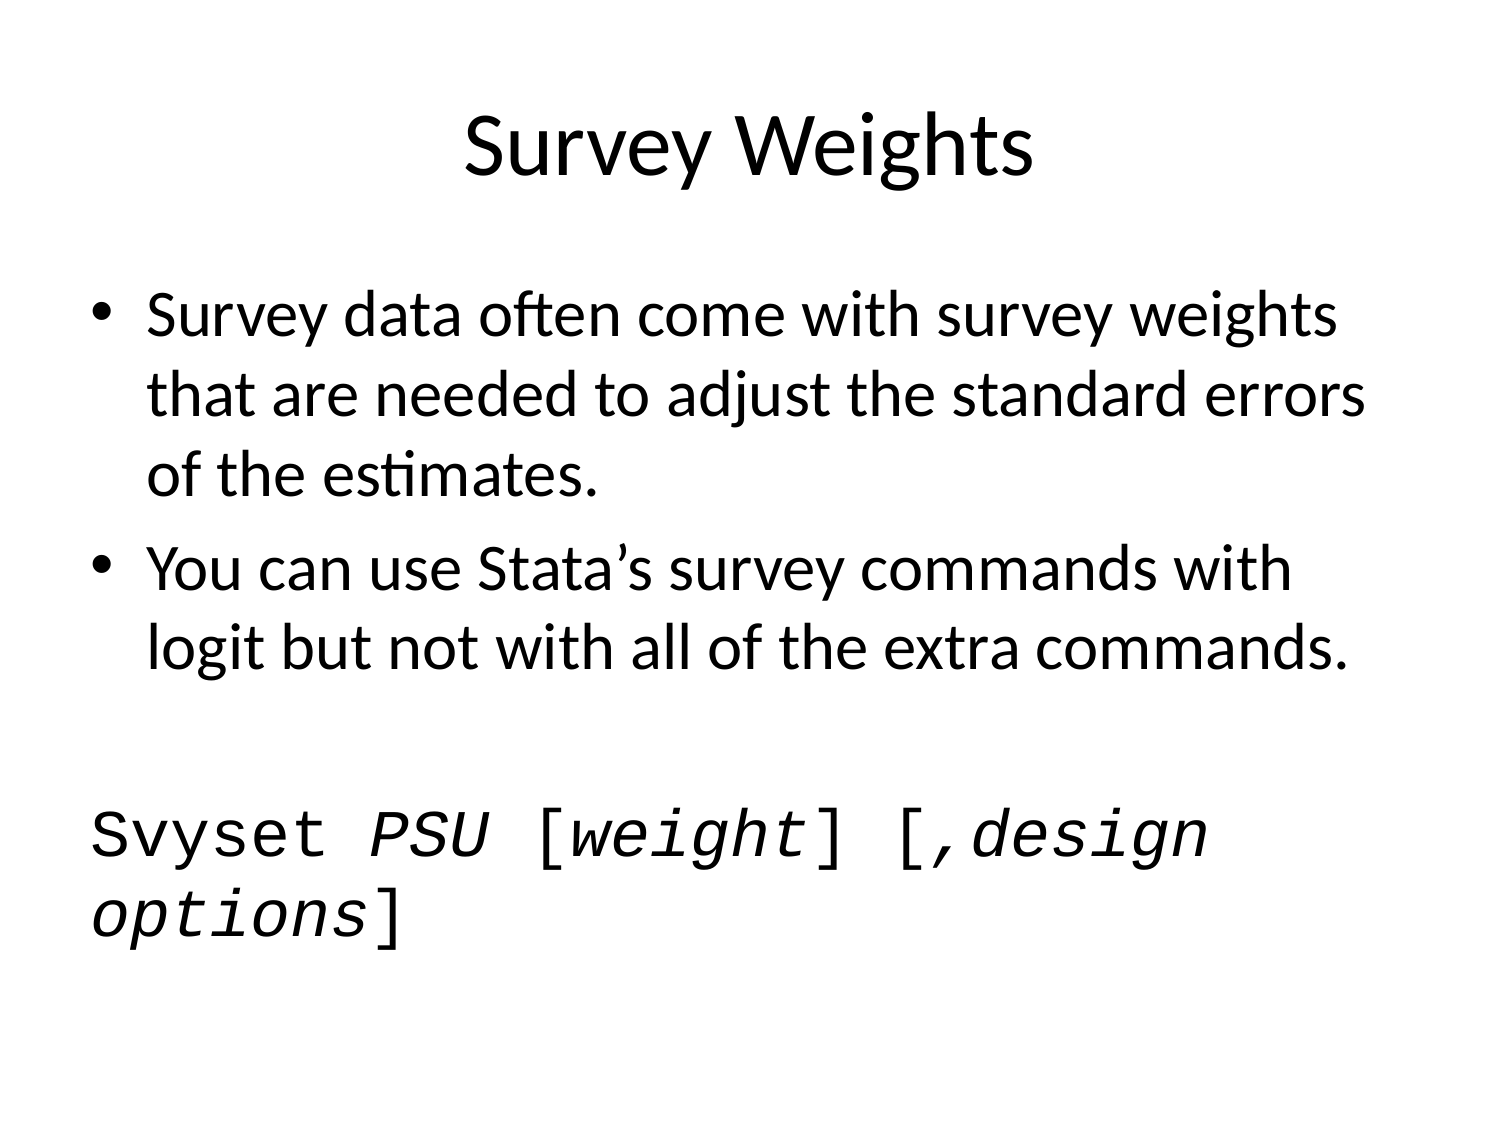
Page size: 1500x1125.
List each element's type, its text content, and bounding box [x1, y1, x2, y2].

list Survey data often come with survey weights that are needed to adjust the standard errors of the estimates. You can use Stata’s survey commands with logit but not with all of the extra commands. Svyset PSU [weight] [,design options] [75, 262, 1425, 1005]
title Survey Weights [75, 45, 1425, 233]
